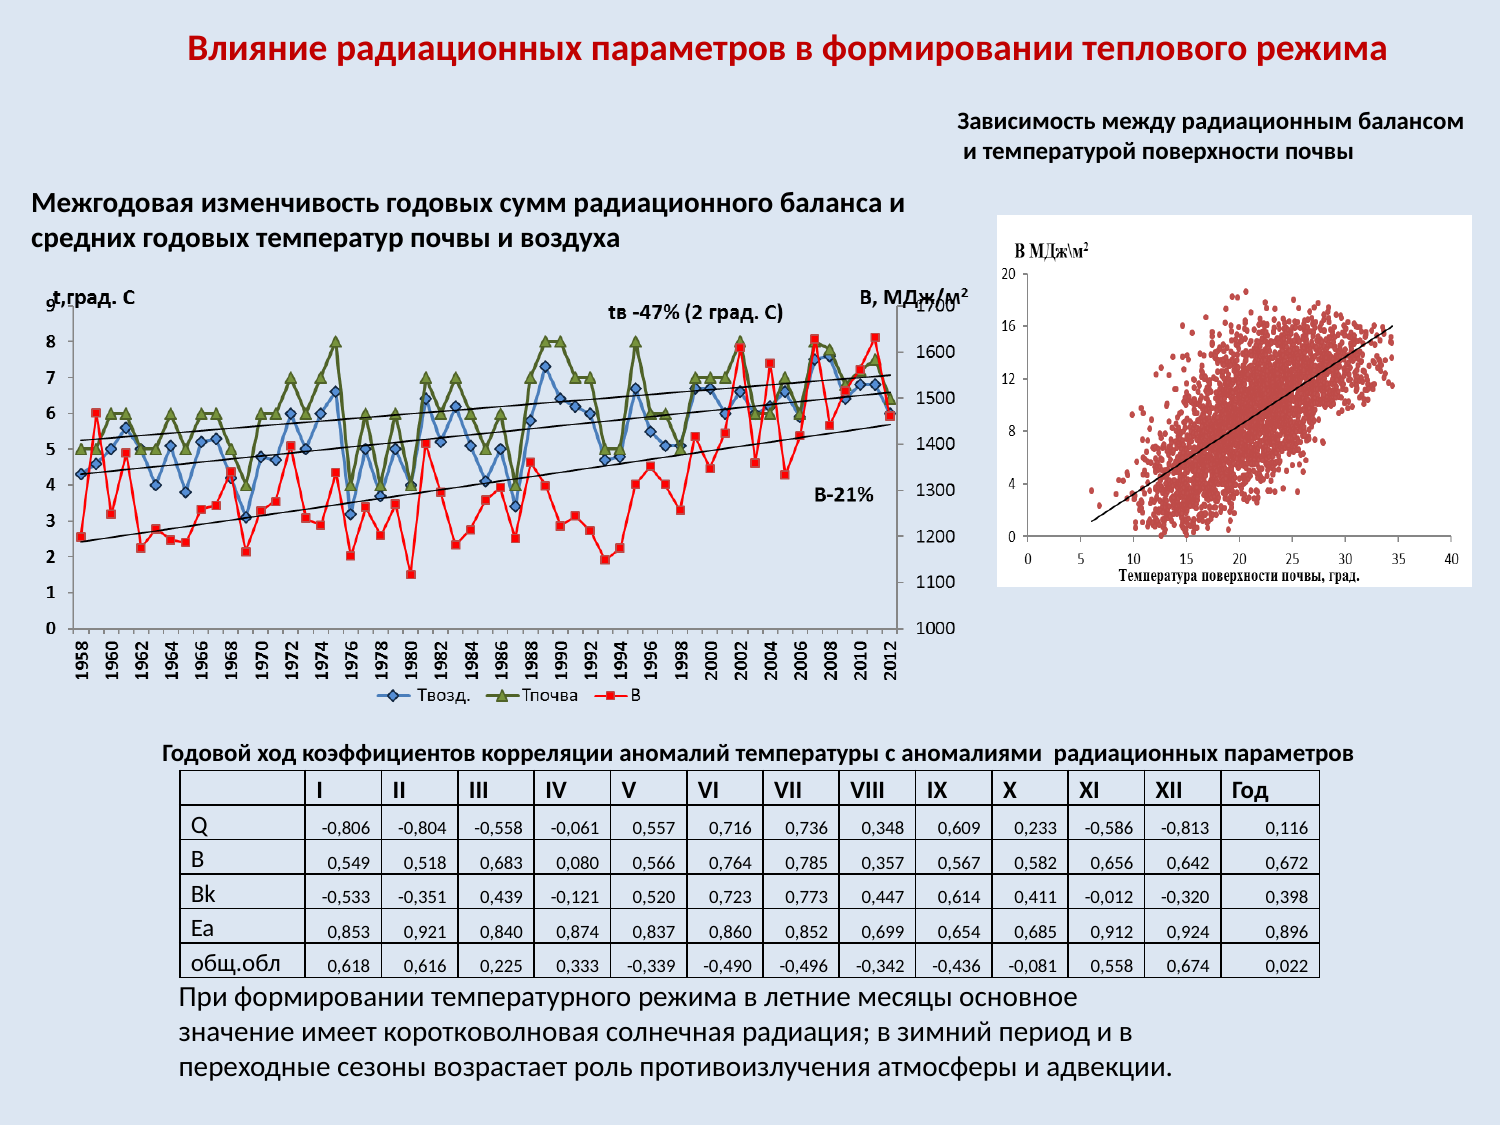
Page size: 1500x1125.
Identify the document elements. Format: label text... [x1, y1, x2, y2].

text_box Зависимость между радиационным балансом и температурой поверхности почвы [942, 97, 1487, 173]
table_cell 0,398 [1222, 875, 1319, 908]
table_cell 0,852 [764, 909, 838, 942]
table_cell B [181, 840, 304, 873]
table_cell 0,723 [688, 875, 762, 908]
table_cell 0,699 [840, 909, 915, 942]
table_header XII [1145, 775, 1220, 804]
table_cell 0,022 [1222, 944, 1319, 977]
table_cell 0,225 [459, 944, 533, 969]
table_cell 0,439 [459, 875, 533, 908]
table_cell 0,566 [611, 840, 686, 873]
table_cell -0,813 [1145, 806, 1220, 839]
table_cell -0,586 [1069, 806, 1144, 839]
table_cell общ.обл [181, 944, 304, 969]
table_cell 0,840 [459, 909, 533, 942]
table_cell Ea [181, 909, 304, 942]
table_header III [459, 775, 533, 804]
table_cell 0,348 [840, 806, 915, 839]
table_cell -0,061 [535, 806, 610, 839]
table_cell 0,736 [764, 806, 838, 839]
table_cell 0,654 [916, 909, 991, 942]
table_cell -0,558 [459, 806, 533, 839]
table_header VII [764, 775, 838, 804]
text_box Годовой ход коэффициентов корреляции аномалий температуры с аномалиями радиационных параметров [147, 729, 1435, 775]
table_cell 0,558 [1069, 944, 1144, 969]
table_cell 0,116 [1222, 806, 1319, 839]
table_cell 0,518 [382, 840, 457, 873]
table_cell 0,618 [306, 944, 381, 969]
table_cell 0,764 [688, 840, 762, 873]
table_cell 0,924 [1145, 909, 1220, 942]
table_cell 0,837 [611, 909, 686, 942]
table_header I [306, 775, 381, 804]
table_cell 0,233 [993, 806, 1067, 839]
table_cell 0,557 [611, 806, 686, 839]
table_cell Q [181, 806, 304, 839]
table_cell -0,436 [916, 944, 991, 969]
table_cell 0,683 [459, 840, 533, 873]
table_cell 0,582 [993, 840, 1067, 873]
table_cell 0,874 [535, 909, 610, 942]
table_cell 0,080 [535, 840, 610, 873]
table_cell -0,351 [382, 875, 457, 908]
table_cell -0,804 [382, 806, 457, 839]
table_cell -0,339 [611, 944, 686, 969]
table_cell 0,333 [535, 944, 610, 969]
table_cell 0,642 [1145, 840, 1220, 873]
table_cell 0,672 [1222, 840, 1319, 873]
table_cell 0,411 [993, 875, 1067, 908]
text_box Межгодовая изменчивость годовых сумм радиационного баланса и средних годовых температур почвы и воздуха [16, 176, 998, 262]
table_cell 0,773 [764, 875, 838, 908]
picture [20, 277, 991, 722]
table_cell 0,447 [840, 875, 915, 908]
table_header Год [1222, 775, 1319, 804]
table_cell 0,614 [916, 875, 991, 908]
table_cell 0,685 [993, 909, 1067, 942]
table_cell -0,490 [688, 944, 762, 969]
table_cell 0,674 [1145, 944, 1220, 977]
table_header XI [1069, 775, 1144, 804]
table_cell 0,896 [1222, 909, 1319, 942]
table_cell 0,912 [1069, 909, 1144, 942]
picture [997, 215, 1472, 587]
table_cell 0,520 [611, 875, 686, 908]
table_cell 0,357 [840, 840, 915, 873]
table_header II [382, 775, 457, 804]
table_cell -0,121 [535, 875, 610, 908]
table_cell Bk [181, 875, 304, 908]
table_cell 0,860 [688, 909, 762, 942]
table_cell -0,533 [306, 875, 381, 908]
table_header VI [688, 775, 762, 804]
table_cell -0,081 [993, 944, 1067, 969]
table_cell -0,012 [1069, 875, 1144, 908]
table_cell 0,656 [1069, 840, 1144, 873]
table_cell -0,342 [840, 944, 915, 969]
table_cell 0,853 [306, 909, 381, 942]
table_cell 0,549 [306, 840, 381, 873]
table_header [181, 775, 304, 804]
table_cell 0,716 [688, 806, 762, 839]
text_box При формировании температурного режима в летние месяцы основное значение имеет коротковолновая солнечная радиация; в зимний период и в переходные сезоны возрастает роль противоизлучения атмосферы и адвекции. [163, 969, 1212, 1090]
text_box Влияние радиационных параметров в формировании теплового режима [172, 15, 1405, 76]
table_header VIII [840, 775, 915, 804]
table_header V [611, 775, 686, 804]
table_cell 0,921 [382, 909, 457, 942]
table_cell -0,320 [1145, 875, 1220, 908]
table_header X [993, 775, 1067, 804]
table_cell 0,616 [382, 944, 457, 969]
table_cell 0,609 [916, 806, 991, 839]
table_cell 0,785 [764, 840, 838, 873]
table_cell 0,567 [916, 840, 991, 873]
table_header IV [535, 775, 610, 804]
table_cell -0,806 [306, 806, 381, 839]
table_header IX [916, 775, 991, 804]
table_cell -0,496 [764, 944, 838, 969]
